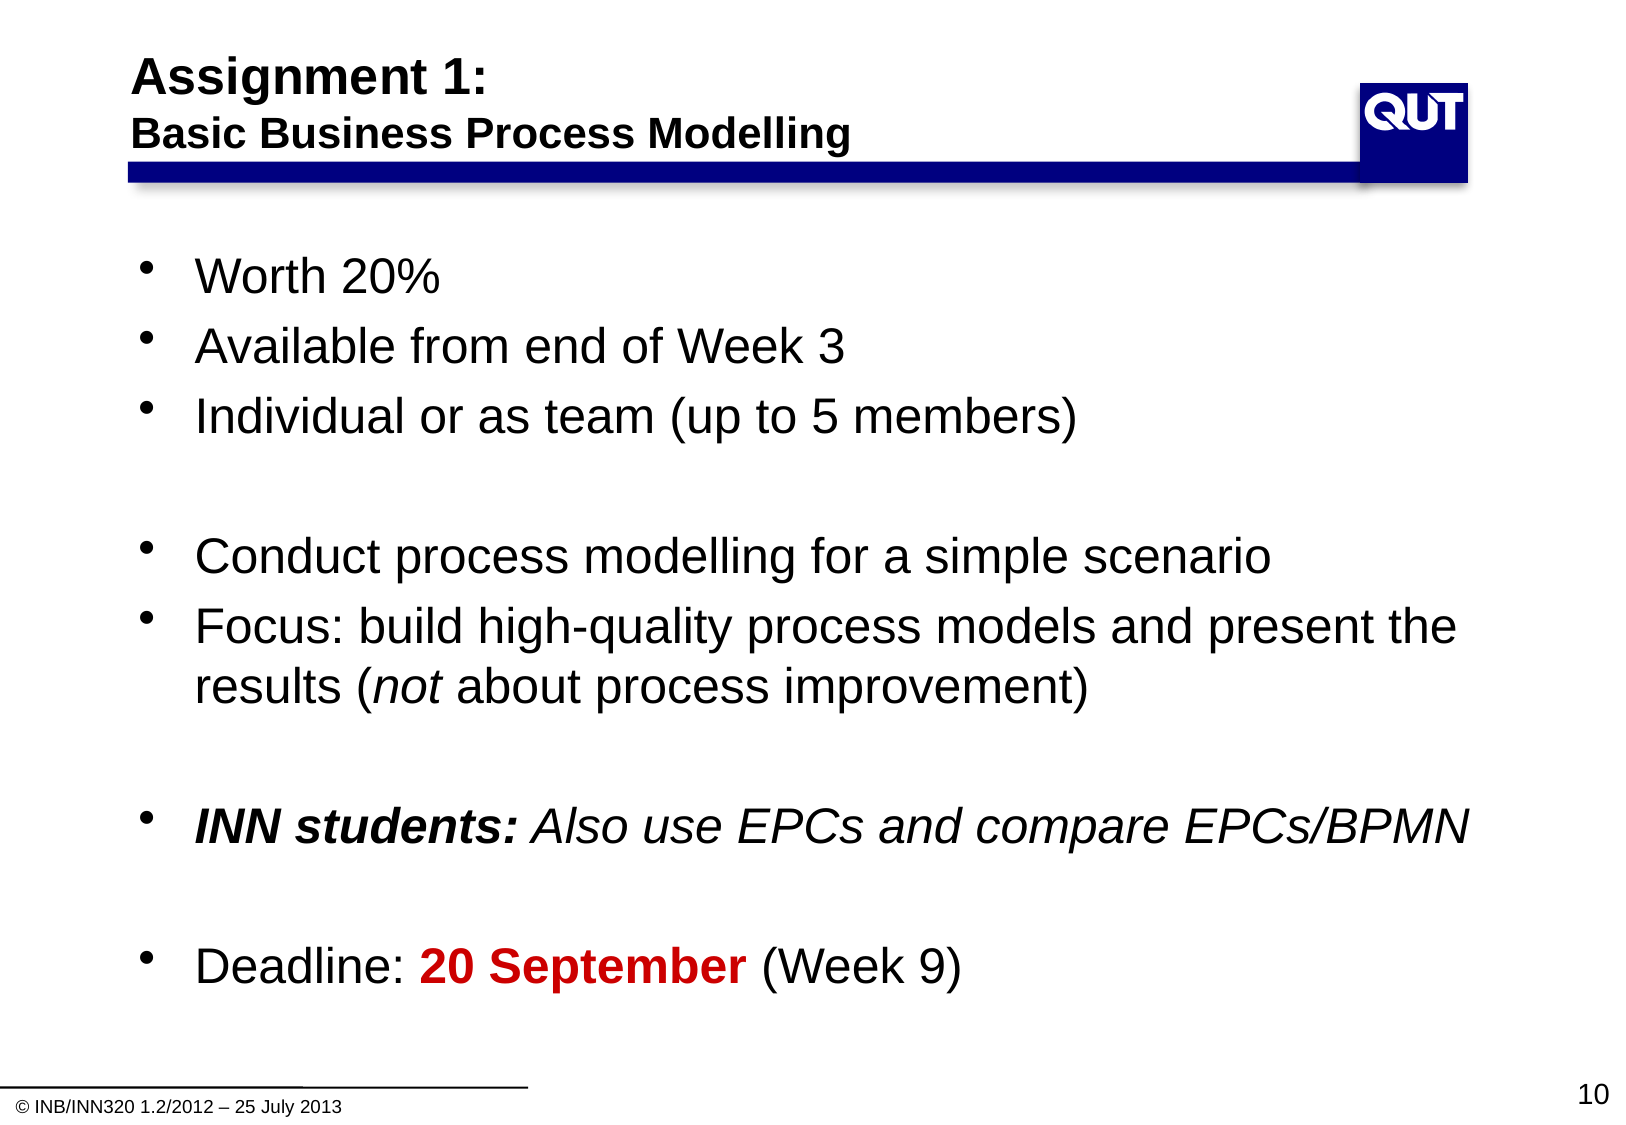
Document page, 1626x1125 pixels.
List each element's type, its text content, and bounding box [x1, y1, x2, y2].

picture [1360, 83, 1468, 183]
list Worth 20% Available from end of Week 3 Individual or as team (up to 5 members) Conduct process modelling for a simple scenario Focus: build high-quality process models and present the results (not about process improvement) INN students: Also use EPCs and compare EPCs/BPMN Deadline: 20 September (Week 9) [123, 236, 1505, 1047]
title Assignment 1: Basic Business Process Modelling [115, 34, 1308, 135]
slide_number 10 [1421, 1049, 1625, 1125]
